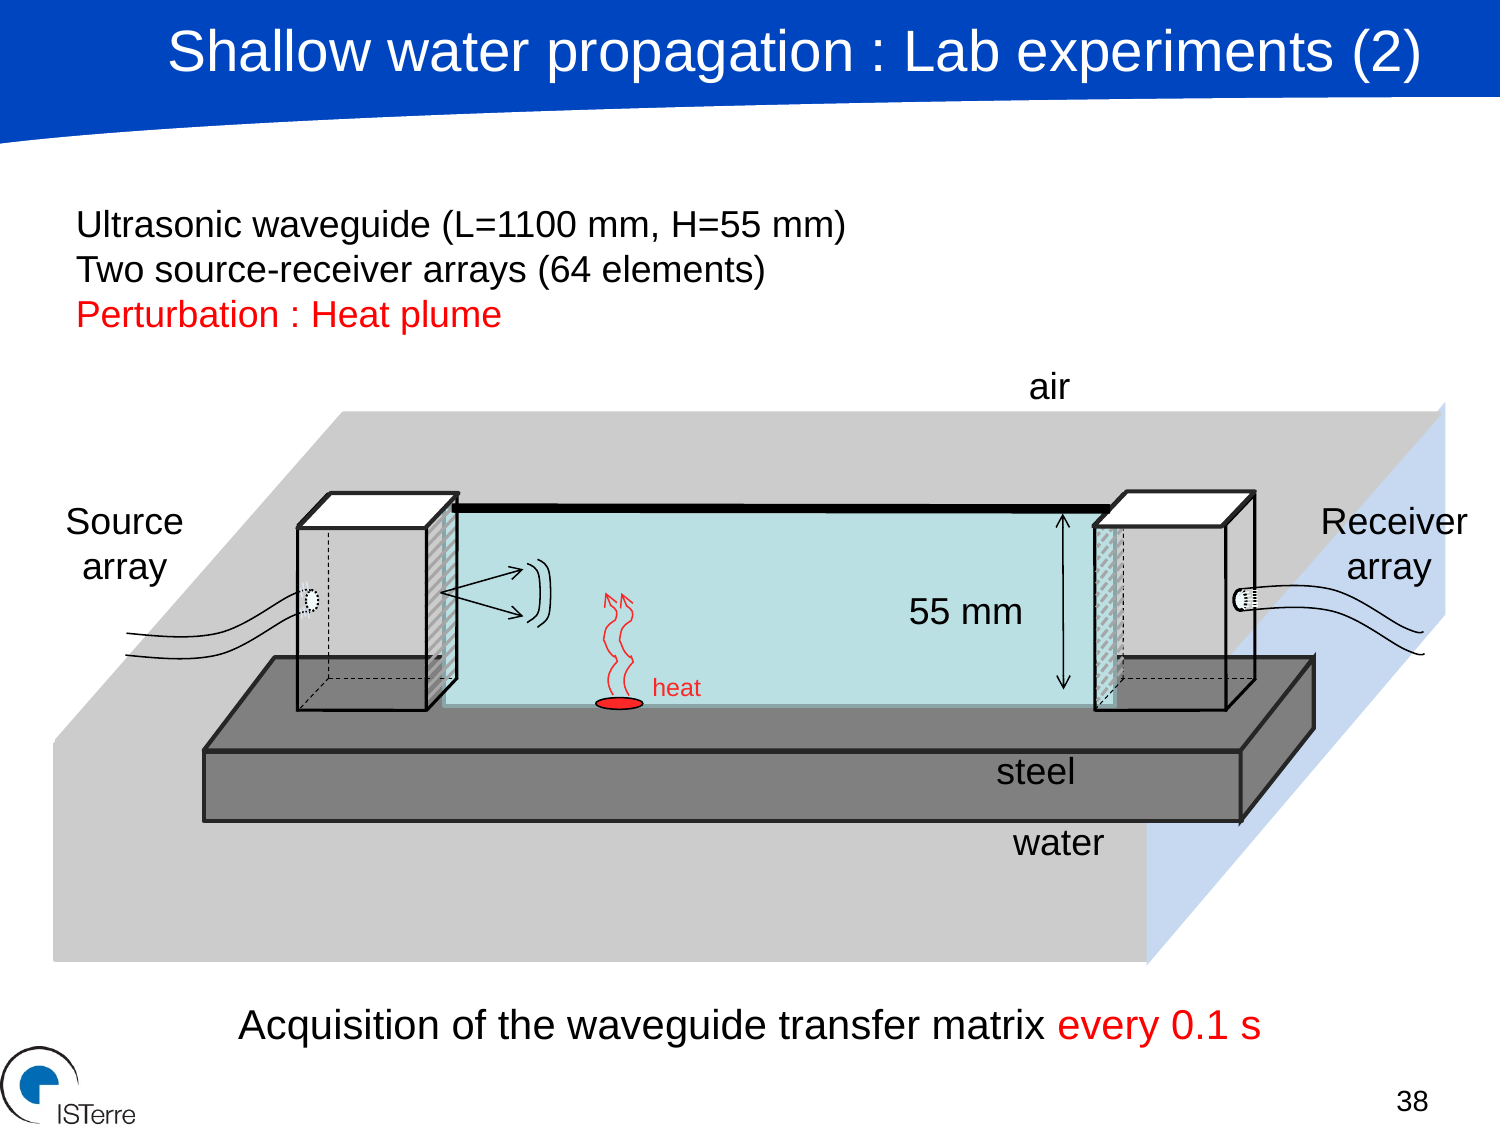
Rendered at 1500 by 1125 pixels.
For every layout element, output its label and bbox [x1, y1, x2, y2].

picture [0, 1056, 135, 1125]
text_box [61, 192, 1500, 342]
text_box [19, 354, 1500, 962]
text_box [152, 5, 1474, 91]
text_box [0, 990, 1500, 1056]
